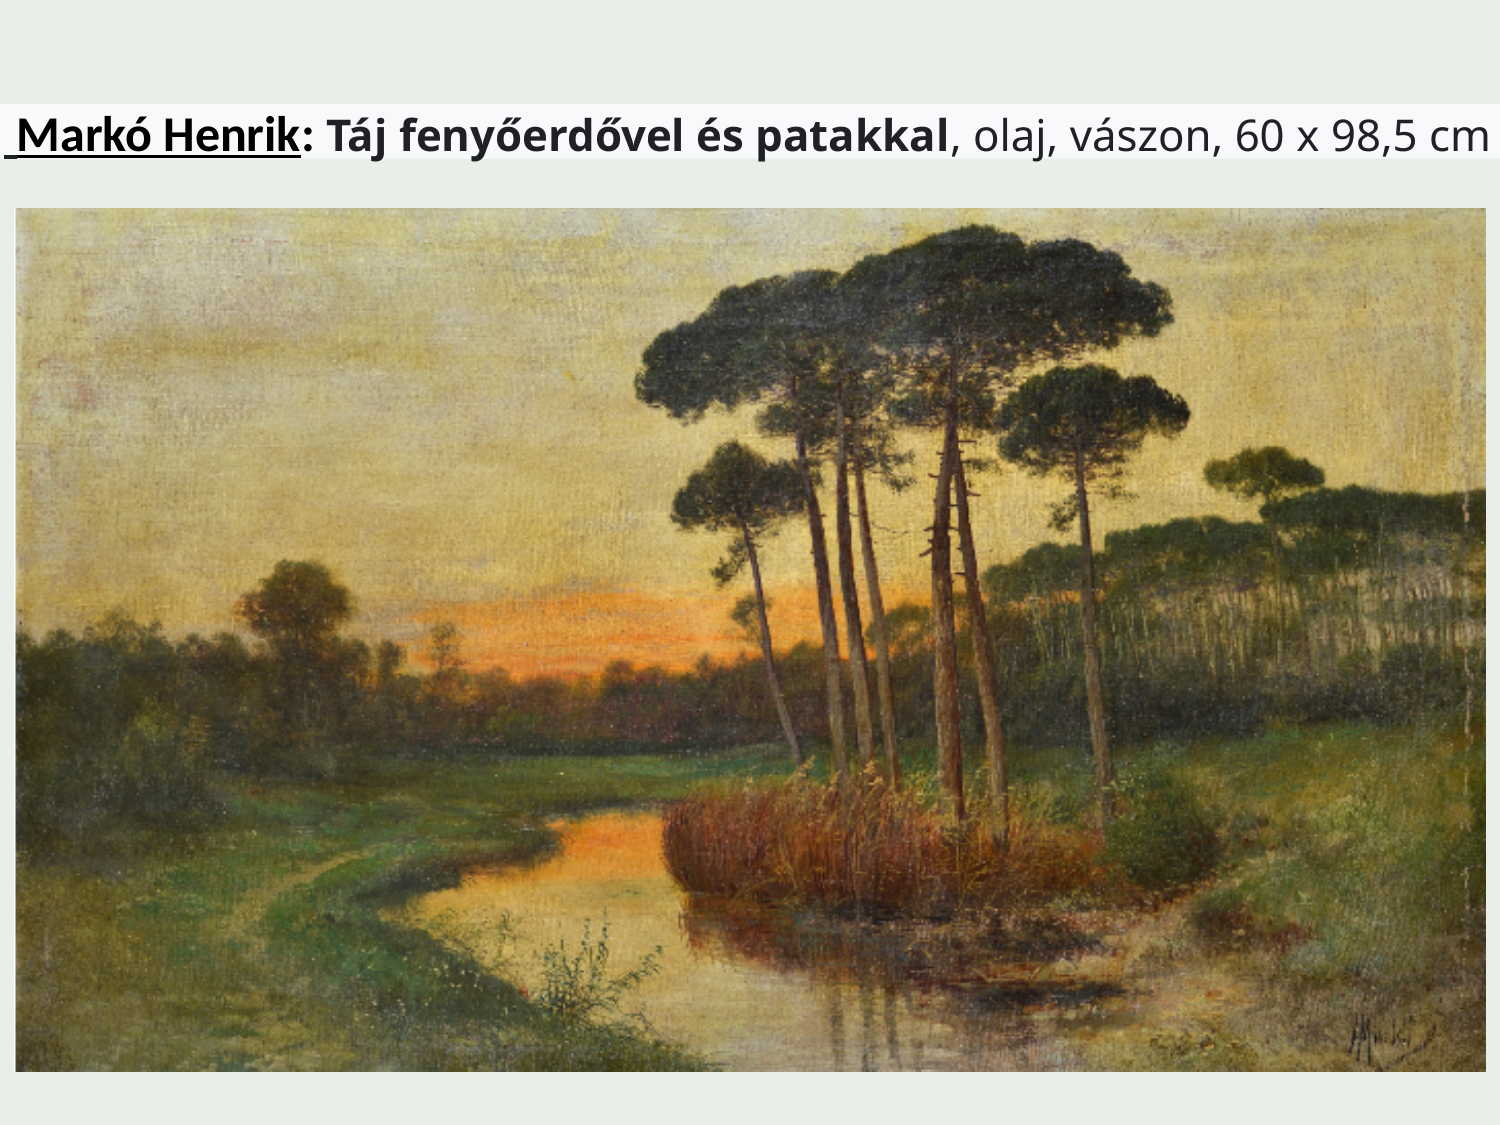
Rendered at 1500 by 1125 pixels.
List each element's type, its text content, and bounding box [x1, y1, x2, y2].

text_box Markó Henrik: Táj fenyőerdővel és patakkal, olaj, vászon, 60 x 98,5 cm [0, 104, 1500, 159]
picture [14, 207, 1486, 1073]
